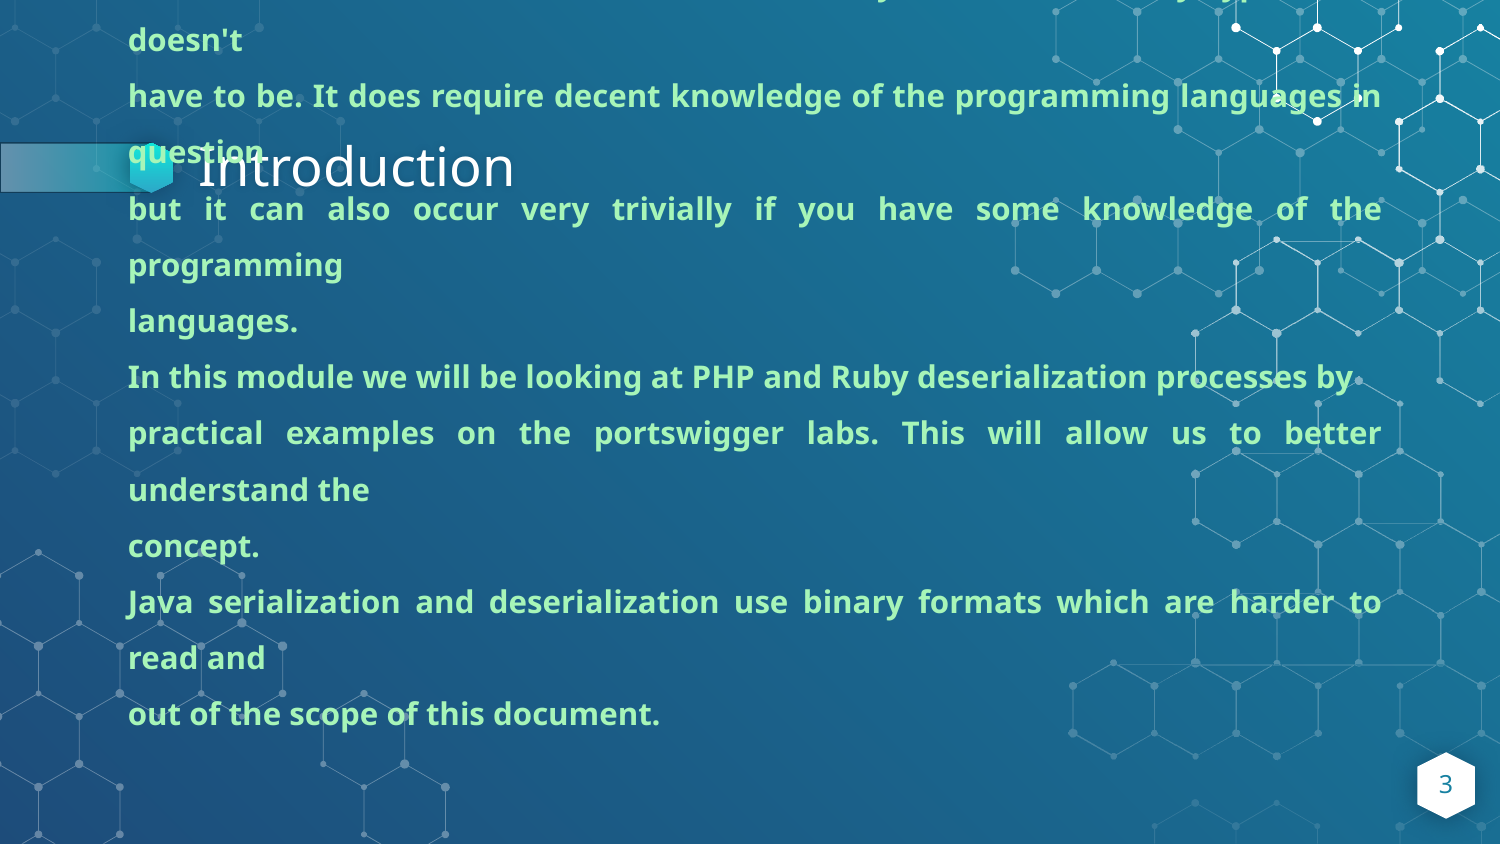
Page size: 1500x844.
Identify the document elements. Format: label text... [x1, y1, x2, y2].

slide_number ‹#› [1417, 752, 1475, 819]
title Introduction [1399, 140, 1500, 198]
text_box Insecure deserialization is often seen as a very hard vulnerability type but it doesn't have to be. It does require decent knowledge of the programming languages in question but it can also occur very trivially if you have some knowledge of the programming languages. In this module we will be looking at PHP and Ruby deserialization processes by practical examples on the portswigger labs. This will allow us to better understand the concept. Java serialization and deserialization use binary formats which are harder to read and out of the scope of this document. [112, 0, 1399, 844]
